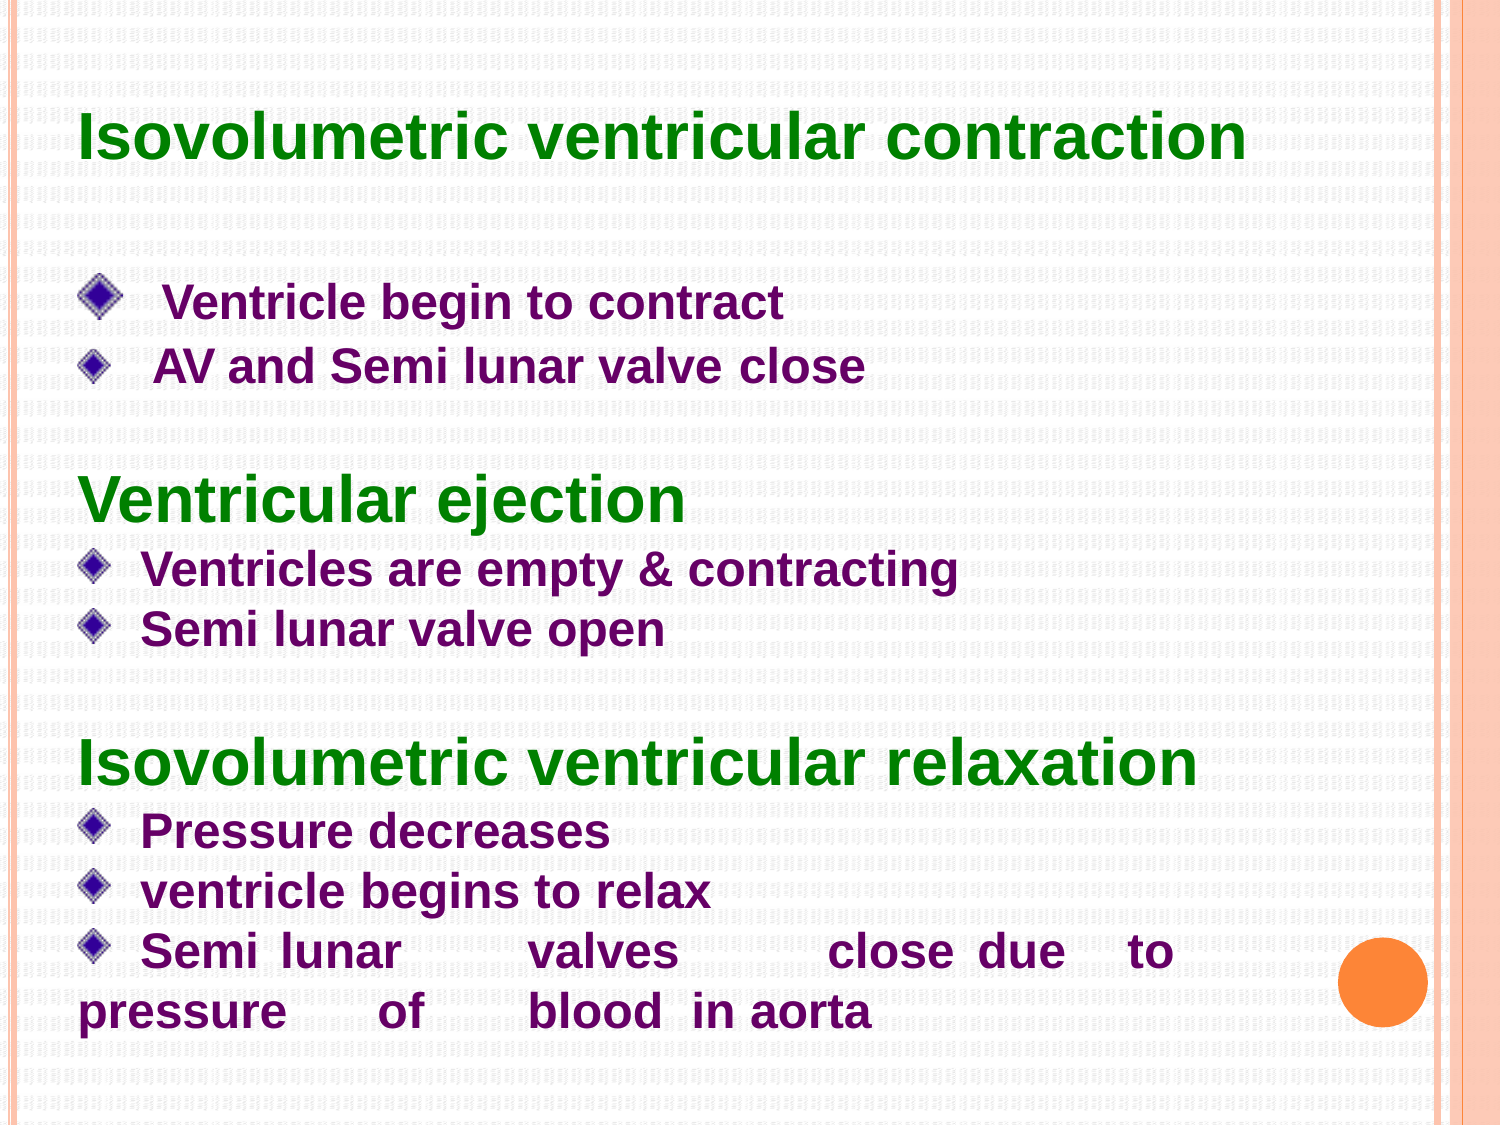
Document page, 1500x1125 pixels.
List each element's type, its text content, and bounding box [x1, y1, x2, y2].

picture [1441, 0, 1449, 1125]
picture [0, 0, 8, 1125]
picture [17, 0, 1434, 1125]
title Isovolumetric ventricular contraction [75, 90, 1254, 263]
text_box Ventricle begin to contract AV and Semi lunar valve close Ventricular ejection Ventricles are empty & contracting Semi lunar valve open Isovolumetric ventricular relaxation Pressure decreases ventricle begins to relax Semi lunar valves close due to pressure of blood in aorta [75, 263, 1363, 1039]
